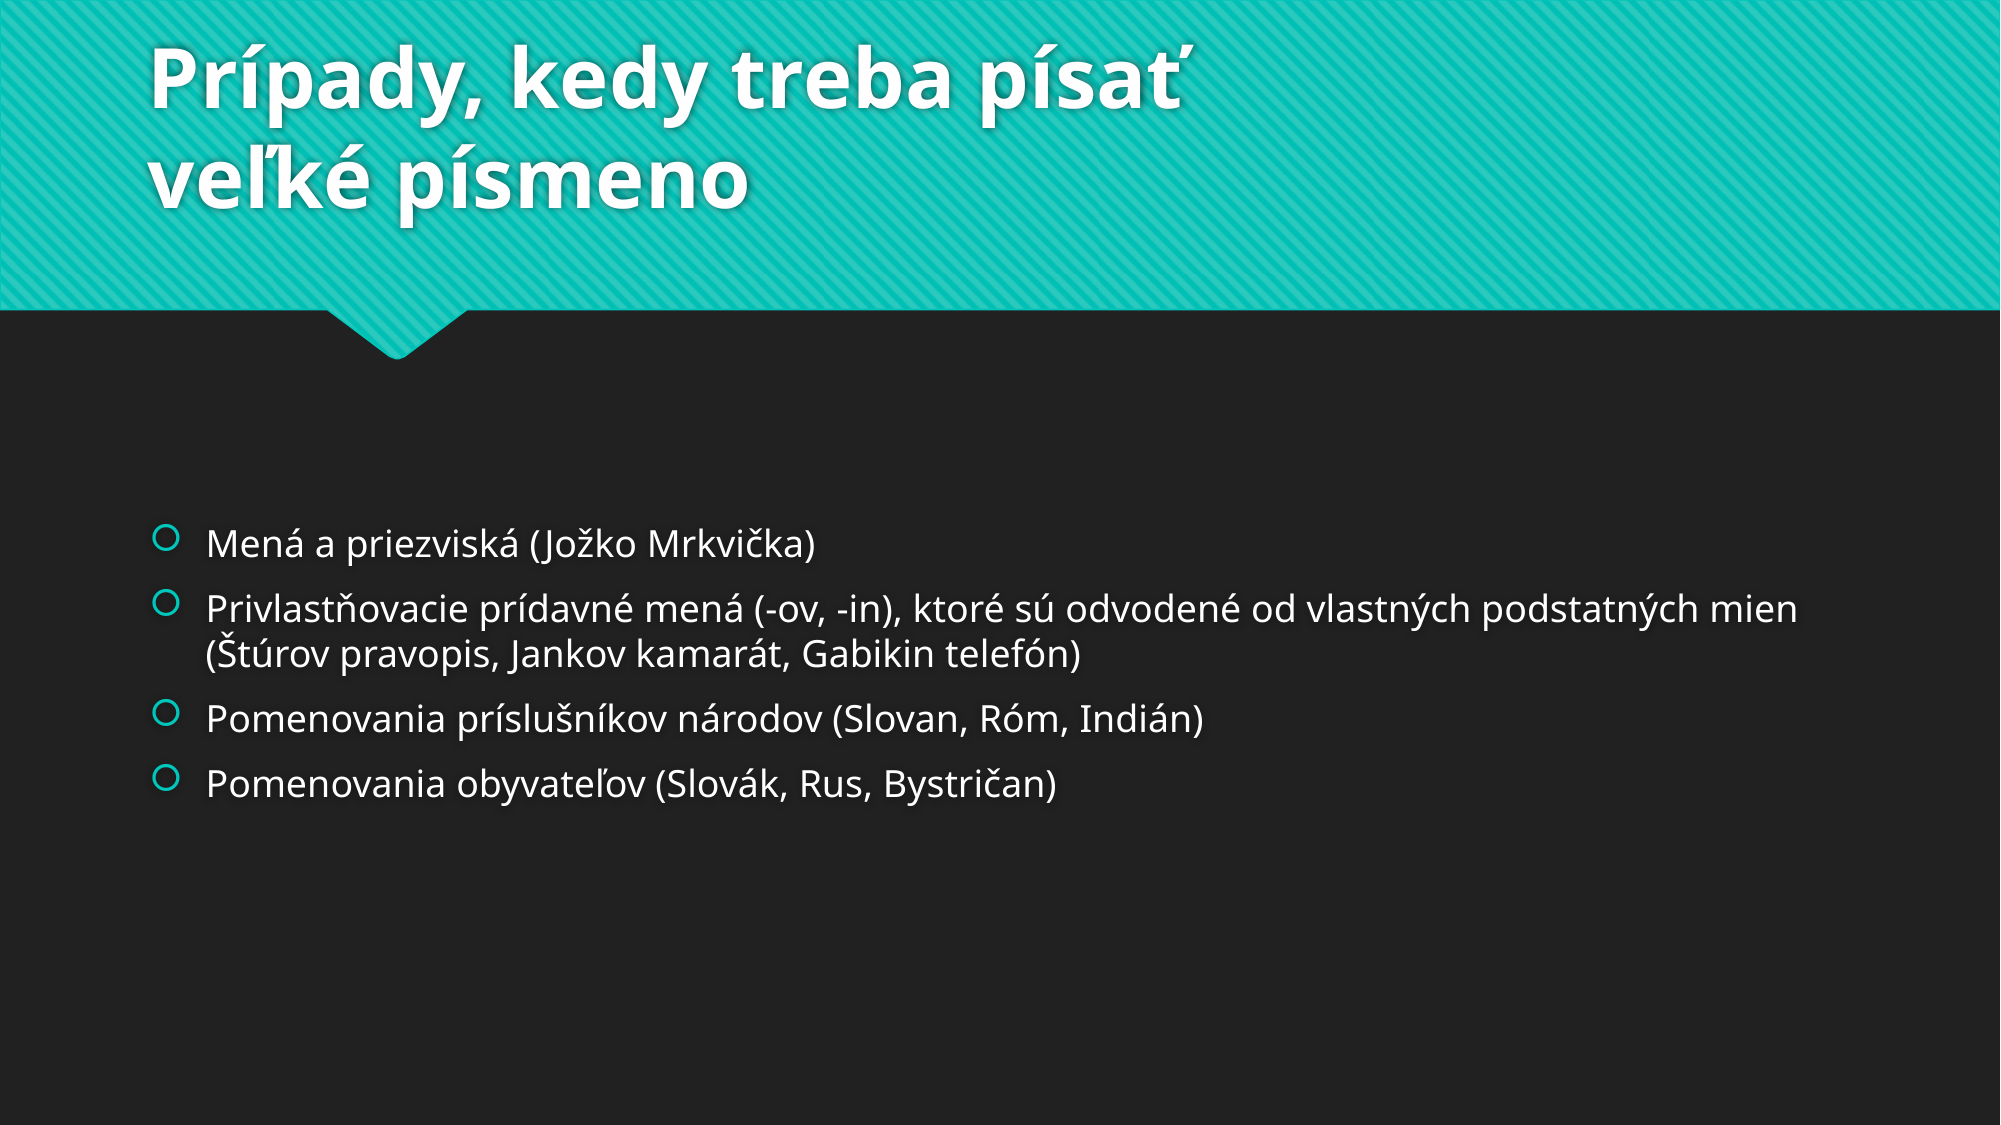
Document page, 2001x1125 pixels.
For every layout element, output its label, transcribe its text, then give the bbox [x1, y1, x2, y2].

title Prípady, kedy treba písať veľké písmeno [132, 73, 1868, 233]
list Mená a priezviská (Jožko Mrkvička) Privlastňovacie prídavné mená (-ov, -in), ktoré sú odvodené od vlastných podstatných mien (Štúrov pravopis, Jankov kamarát, Gabikin telefón) Pomenovania príslušníkov národov (Slovan, Róm, Indián) Pomenovania obyvateľov (Slovák, Rus, Bystričan) [134, 364, 1866, 962]
